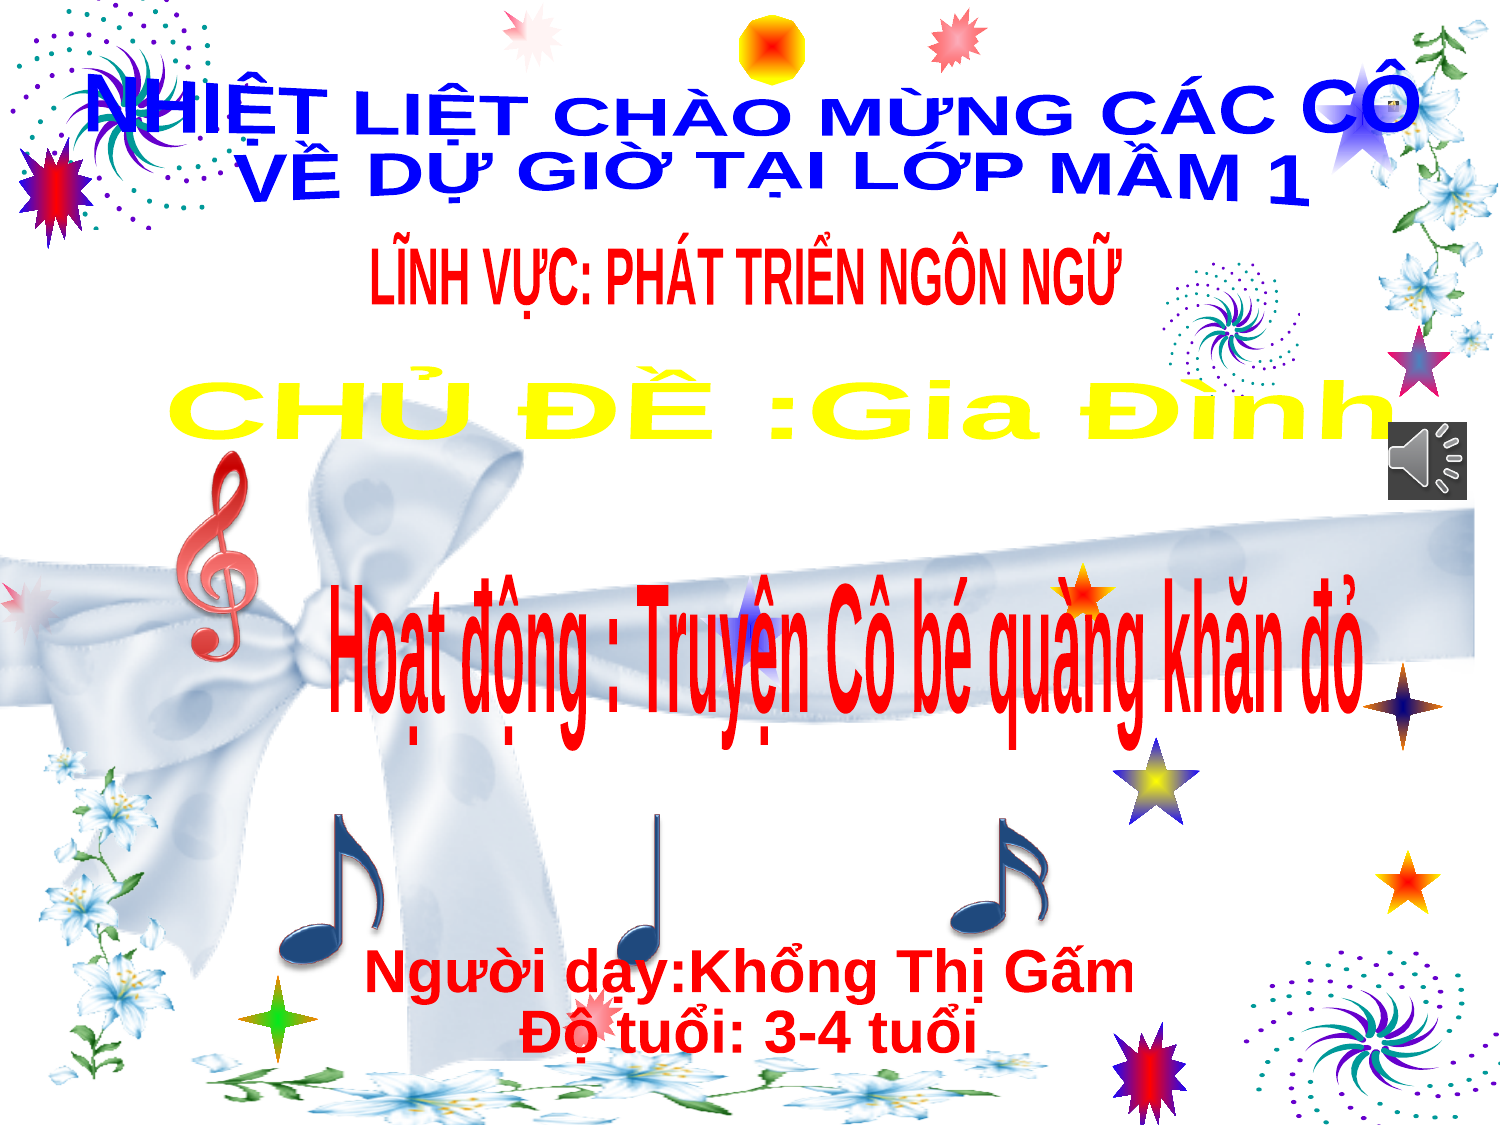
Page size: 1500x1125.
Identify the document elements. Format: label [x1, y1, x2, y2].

picture [0, 17, 1500, 1125]
text_box [927, 7, 988, 73]
text_box [502, 2, 563, 73]
text_box [739, 14, 806, 86]
picture [10, 0, 249, 231]
text_box [1315, 82, 1357, 175]
text_box [47, 240, 51, 250]
